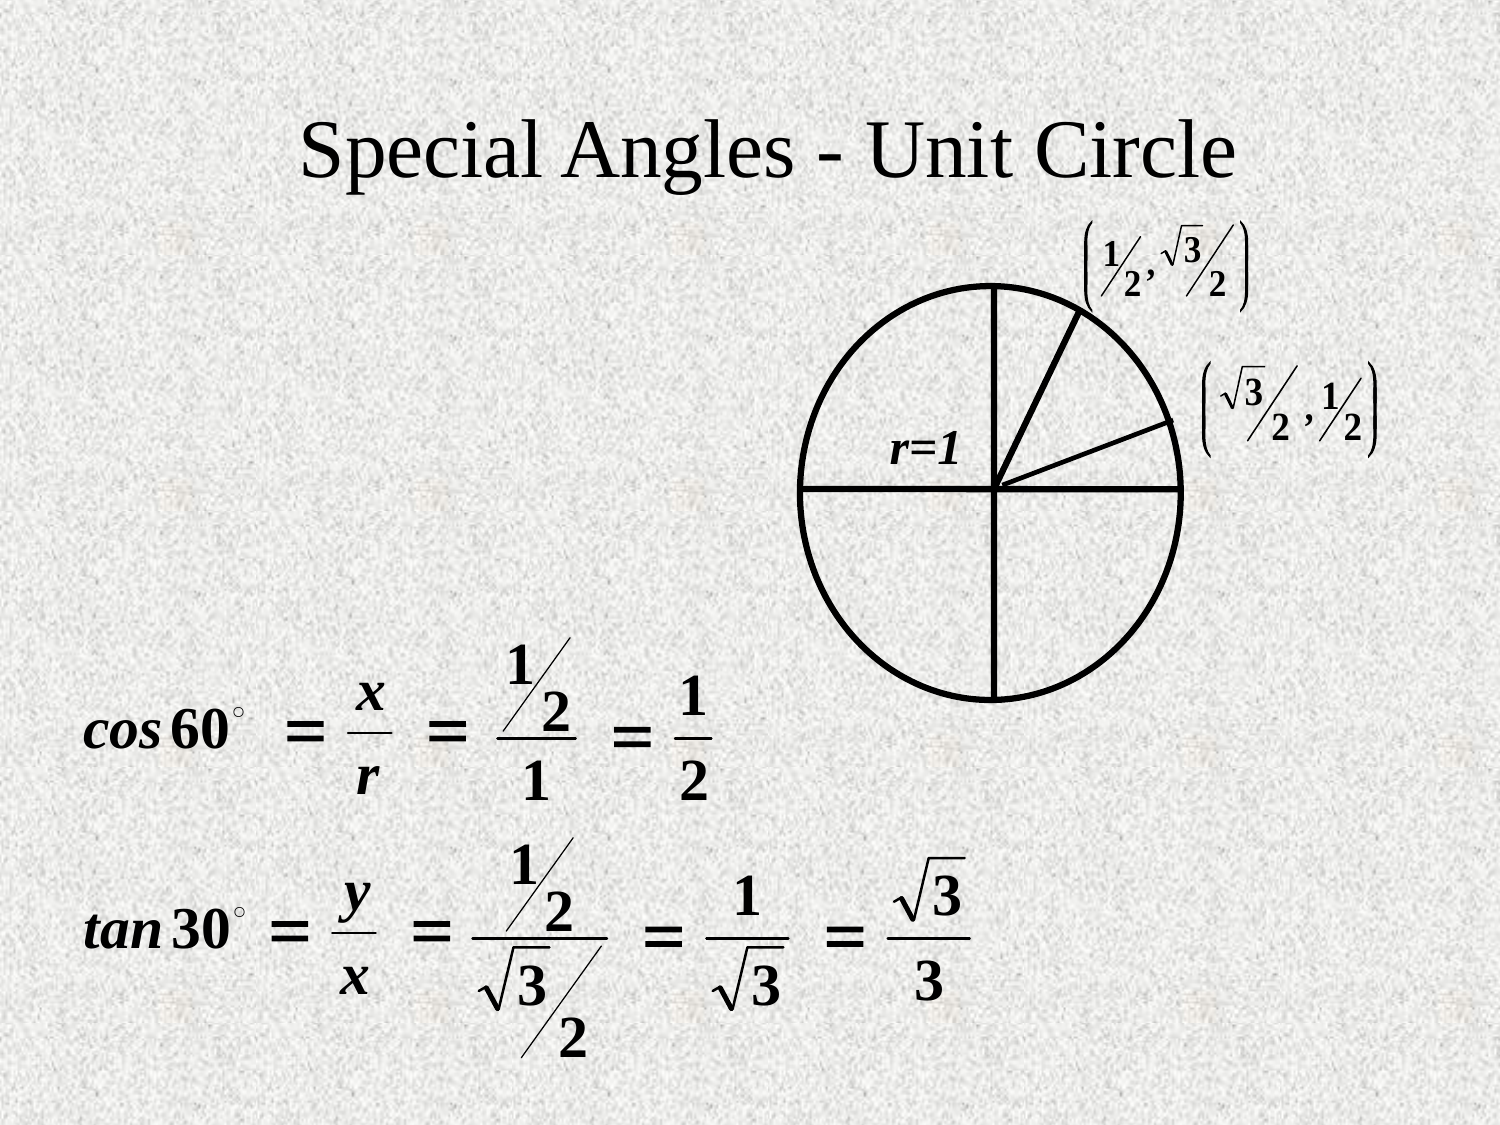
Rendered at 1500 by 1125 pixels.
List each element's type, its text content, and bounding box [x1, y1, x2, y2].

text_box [74, 849, 453, 1009]
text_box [462, 824, 984, 1070]
picture [0, 0, 1500, 1125]
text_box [74, 649, 468, 809]
title Special Angles - Unit Circle [74, 49, 1463, 238]
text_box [487, 624, 723, 815]
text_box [799, 212, 1388, 701]
